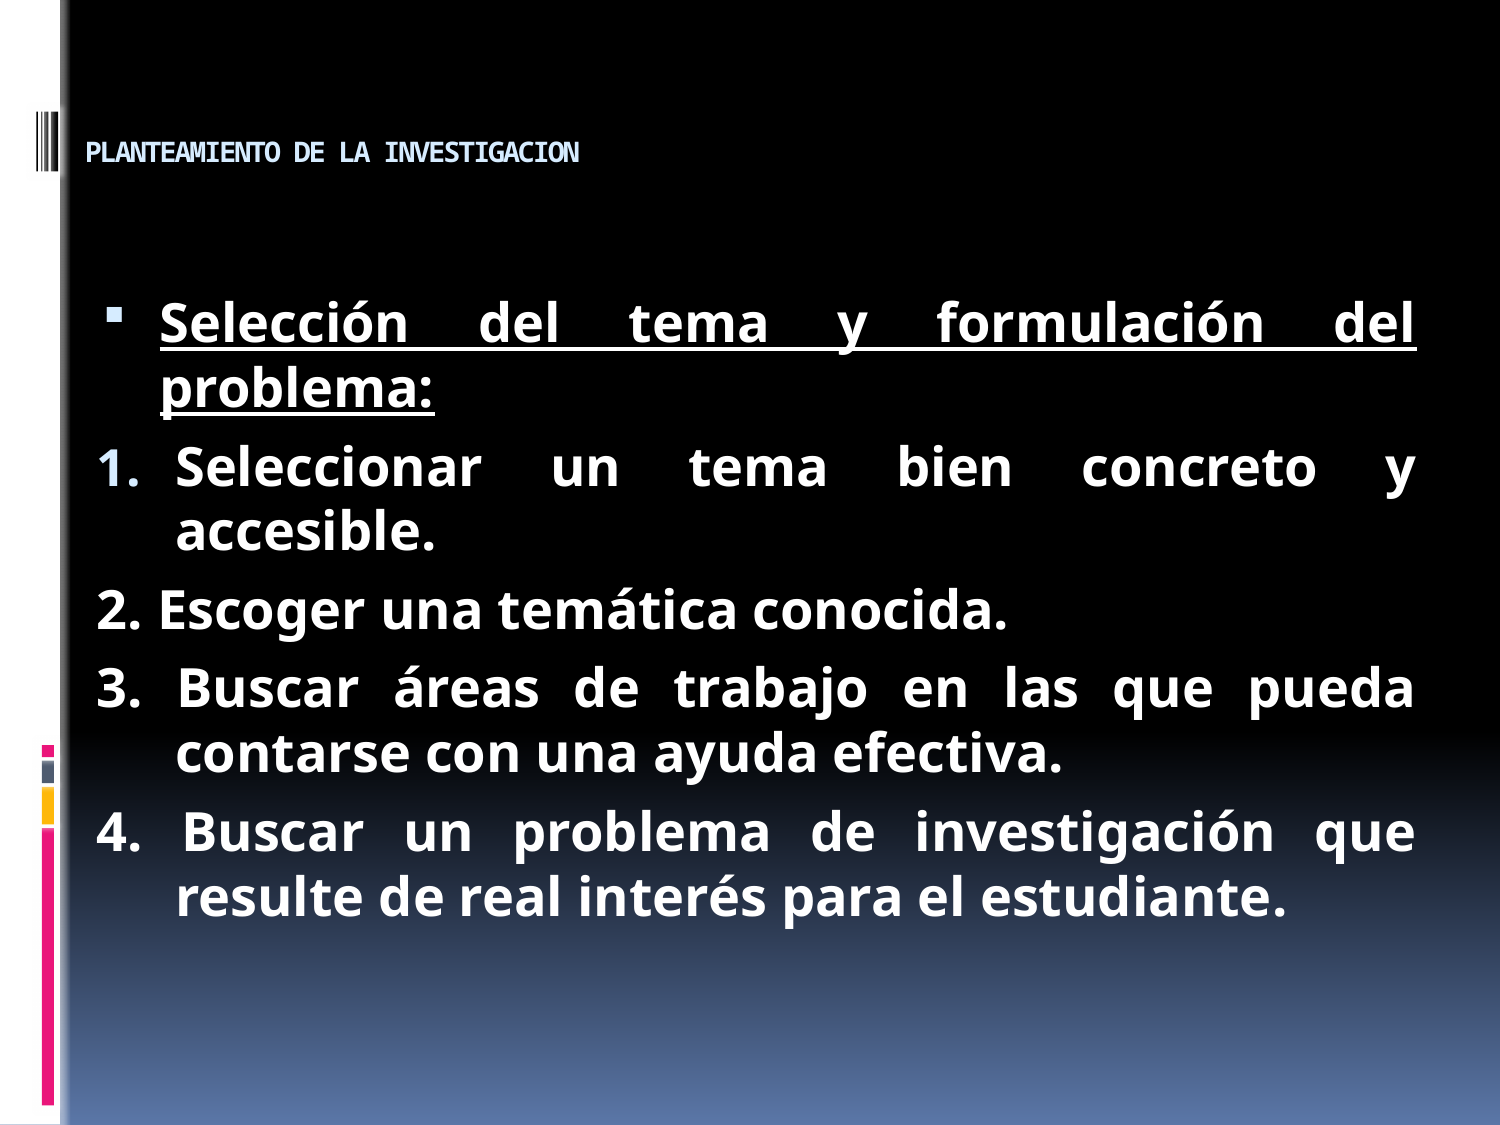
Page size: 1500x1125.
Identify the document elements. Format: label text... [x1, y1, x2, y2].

list Selección del tema y formulación del problema: Seleccionar un tema bien concreto y accesible. 2. Escoger una temática conocida. 3. Buscar áreas de trabajo en las que pueda contarse con una ayuda efectiva. 4. Buscar un problema de investigación que resulte de real interés para el estudiante. [82, 281, 1432, 935]
title PLANTEAMIENTO DE LA INVESTIGACION [70, 58, 1421, 247]
